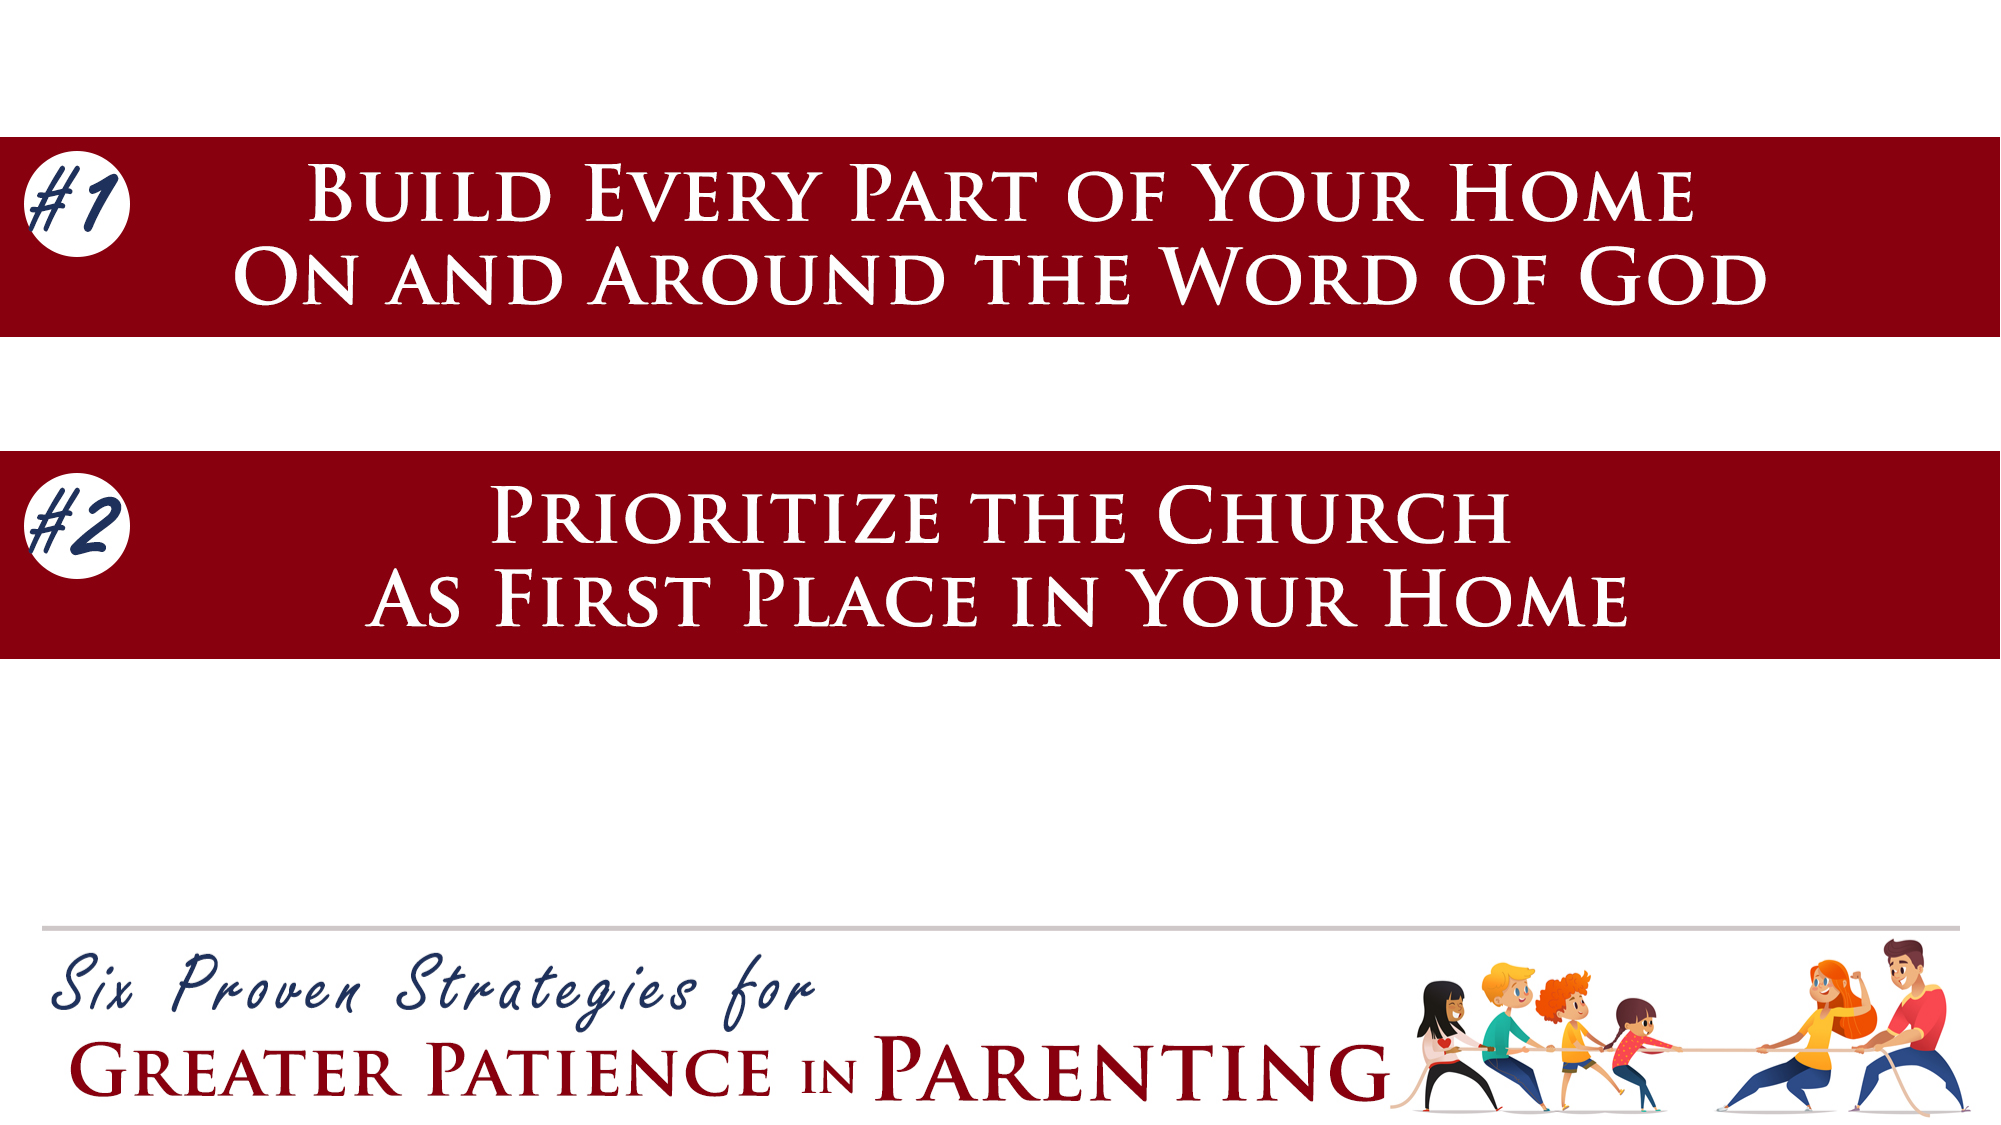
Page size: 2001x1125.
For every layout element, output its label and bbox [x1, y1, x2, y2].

picture [0, 137, 2000, 1125]
